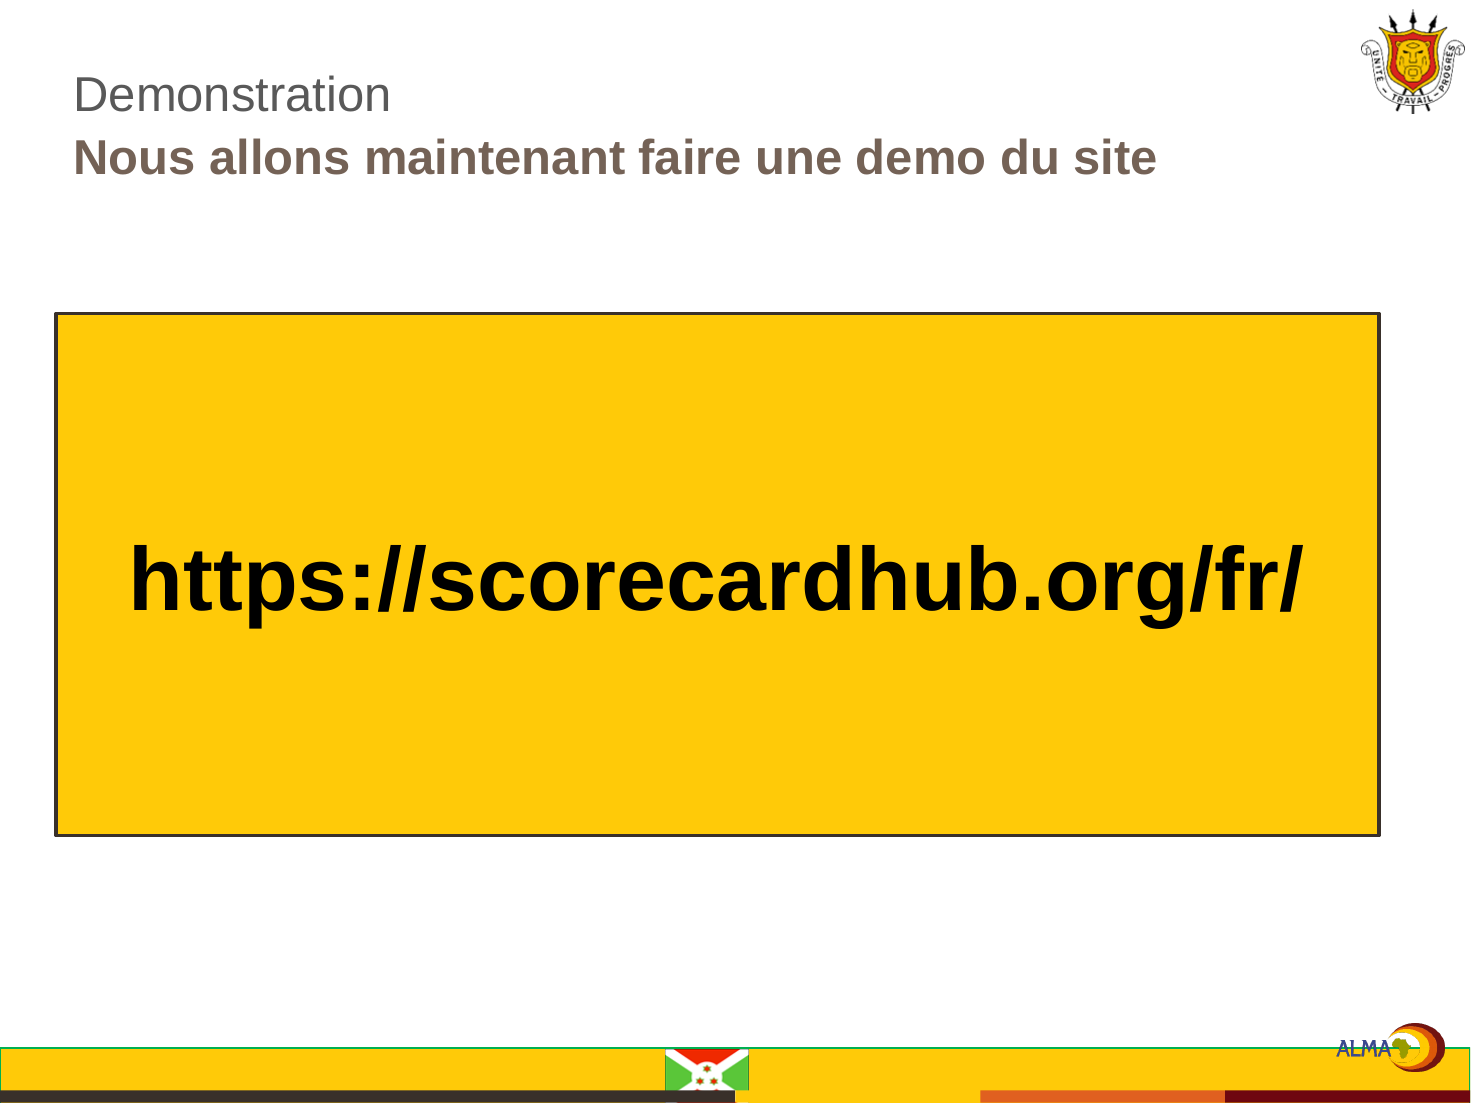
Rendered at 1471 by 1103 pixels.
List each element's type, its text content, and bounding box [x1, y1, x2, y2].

title Nous allons maintenant faire une demo du site [73, 125, 1397, 311]
text_box https://scorecardhub.org/fr/ [54, 311, 1381, 838]
picture [665, 1049, 749, 1090]
text_box Demonstration [73, 68, 1397, 122]
picture [1361, 9, 1465, 114]
picture [1335, 1023, 1445, 1072]
